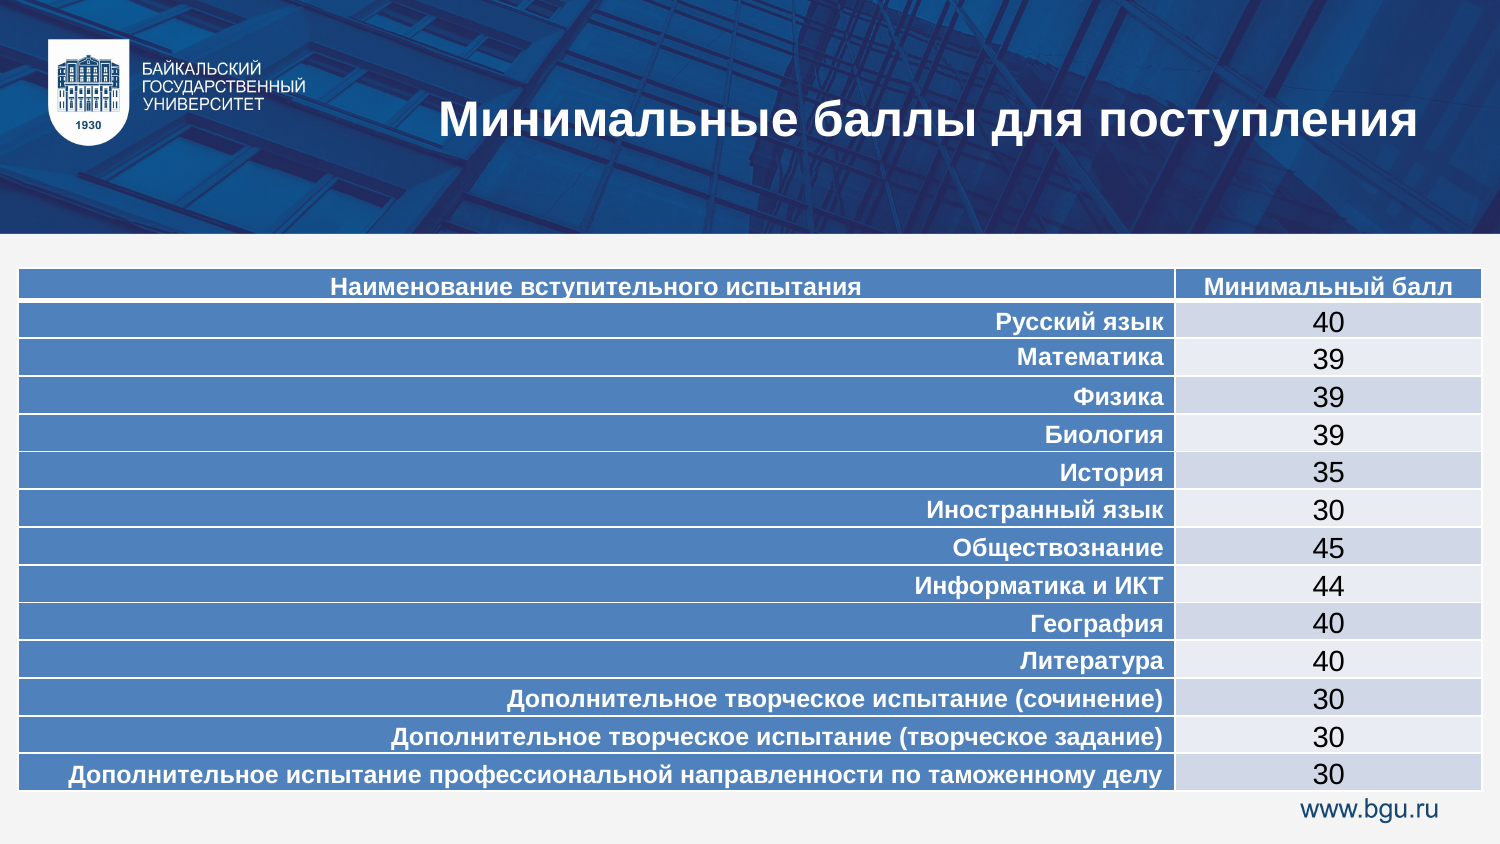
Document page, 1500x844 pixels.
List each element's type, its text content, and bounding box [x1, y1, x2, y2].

list Минимальные баллы для поступления [335, 79, 1435, 198]
table_cell Обществознание [19, 528, 1174, 564]
table_cell 44 [1176, 566, 1481, 602]
table_cell География [19, 603, 1174, 639]
table_cell 30 [1176, 754, 1481, 790]
picture [0, 0, 1500, 844]
table_cell Дополнительное творческое испытание (сочинение) [19, 679, 1174, 715]
table_cell Дополнительное творческое испытание (творческое задание) [19, 717, 1174, 752]
table_cell История [19, 452, 1174, 488]
table_cell 39 [1176, 415, 1481, 451]
table_cell 40 [1176, 641, 1481, 677]
table_cell Дополнительное испытание профессиональной направленности по таможенному делу [19, 754, 1174, 790]
table_cell Литература [19, 641, 1174, 677]
table_cell Биология [19, 415, 1174, 451]
table_cell Физика [19, 377, 1174, 413]
table_cell Иностранный язык [19, 490, 1174, 526]
table_cell 45 [1176, 528, 1481, 564]
table_cell Русский язык [19, 303, 1174, 337]
table_cell 30 [1176, 717, 1481, 752]
table_cell 39 [1176, 339, 1481, 375]
table_header Минимальный балл [1176, 269, 1481, 298]
table_cell 30 [1176, 490, 1481, 526]
table_cell 35 [1176, 452, 1481, 488]
table_cell 30 [1176, 679, 1481, 715]
table_cell Математика [19, 339, 1174, 375]
table_cell 40 [1176, 603, 1481, 639]
table_header Наименование вступительного испытания [19, 269, 1174, 298]
table_cell 39 [1176, 377, 1481, 413]
table_cell 40 [1176, 303, 1481, 337]
table_cell Информатика и ИКТ [19, 566, 1174, 602]
